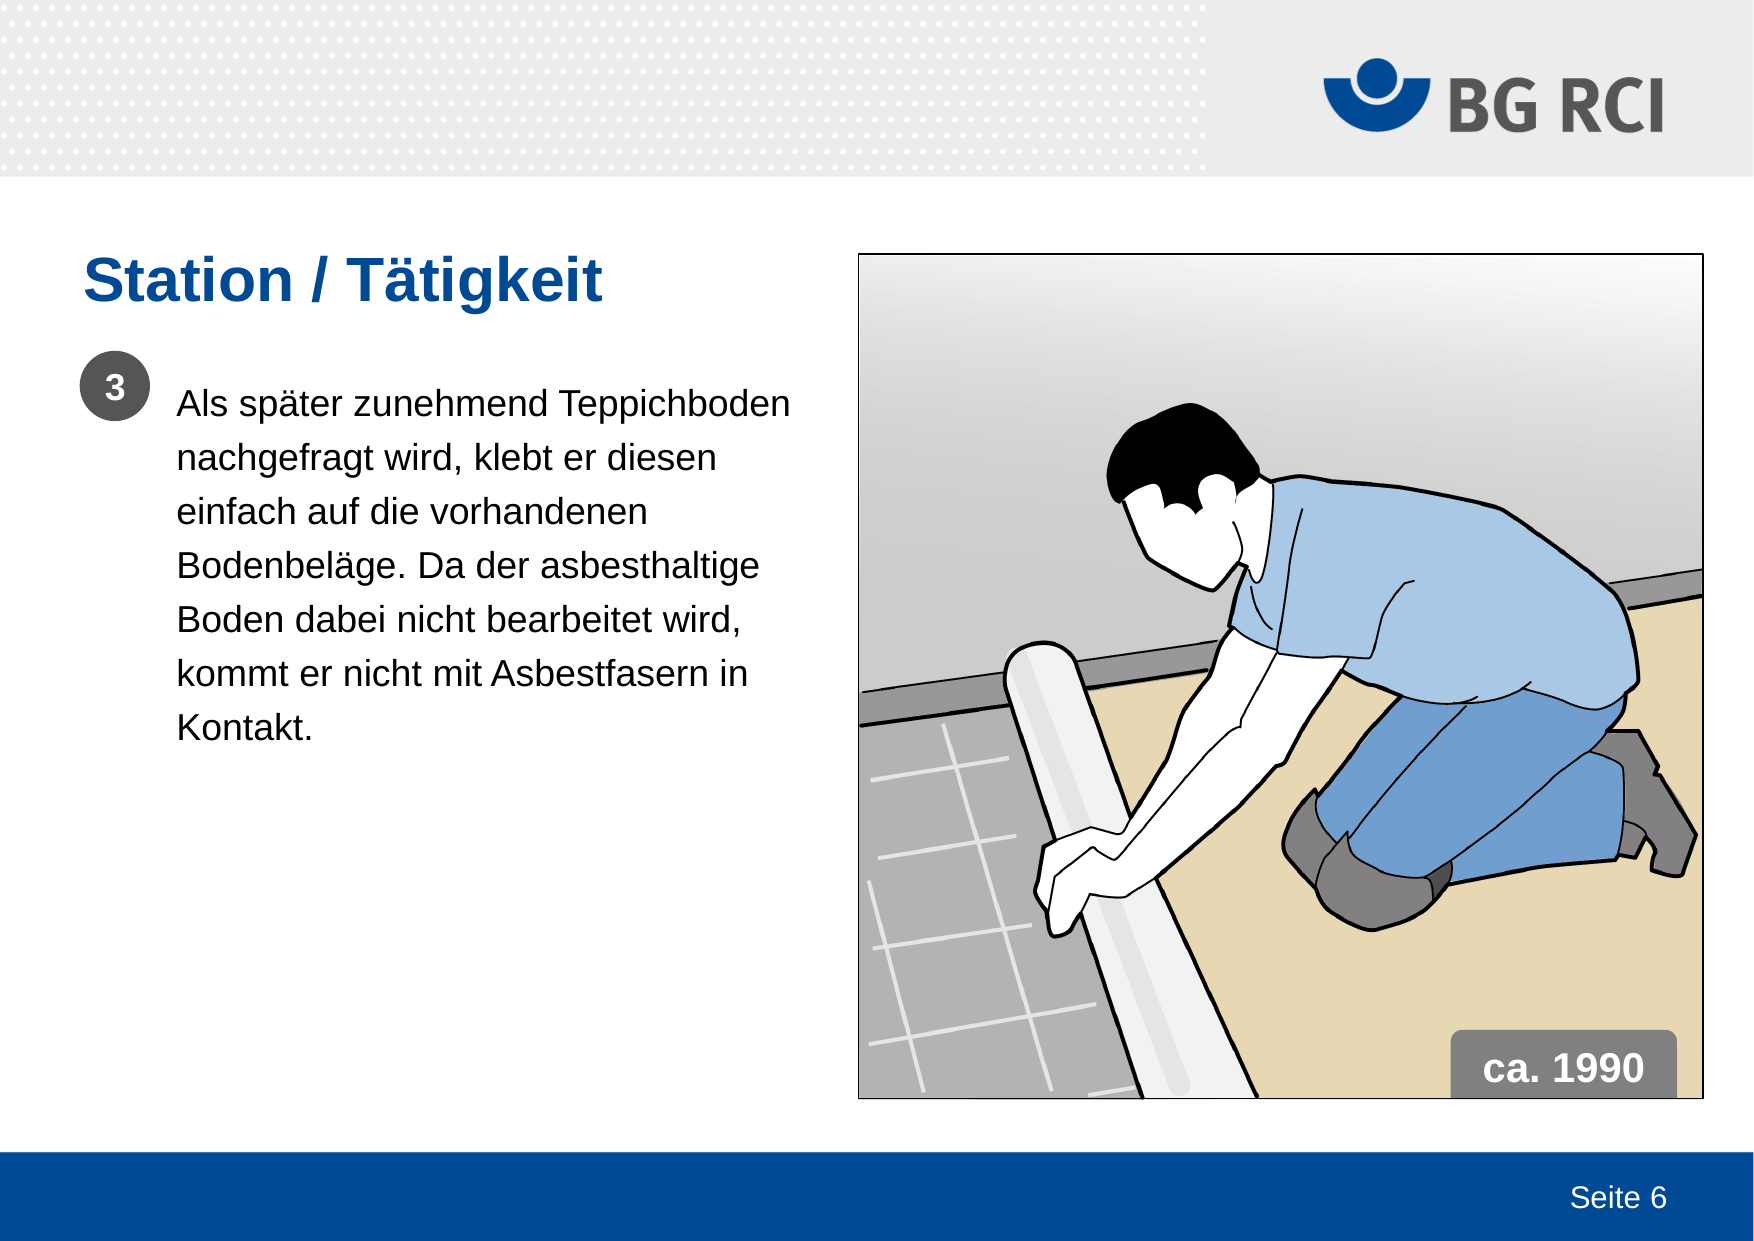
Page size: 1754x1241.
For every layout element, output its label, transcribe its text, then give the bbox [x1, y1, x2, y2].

slide_number Seite 6 [1407, 1151, 1668, 1241]
title Station / Tätigkeit [83, 239, 1654, 337]
picture [0, 0, 1754, 1241]
text_box 3 [79, 350, 151, 422]
text_box Als später zunehmend Teppichboden nachgefragt wird, klebt er diesen einfach auf die vorhandenen Bodenbeläge. Da der asbesthaltige Boden dabei nicht bearbeitet wird, kommt er nicht mit Asbestfasern in Kontakt. [161, 362, 835, 755]
